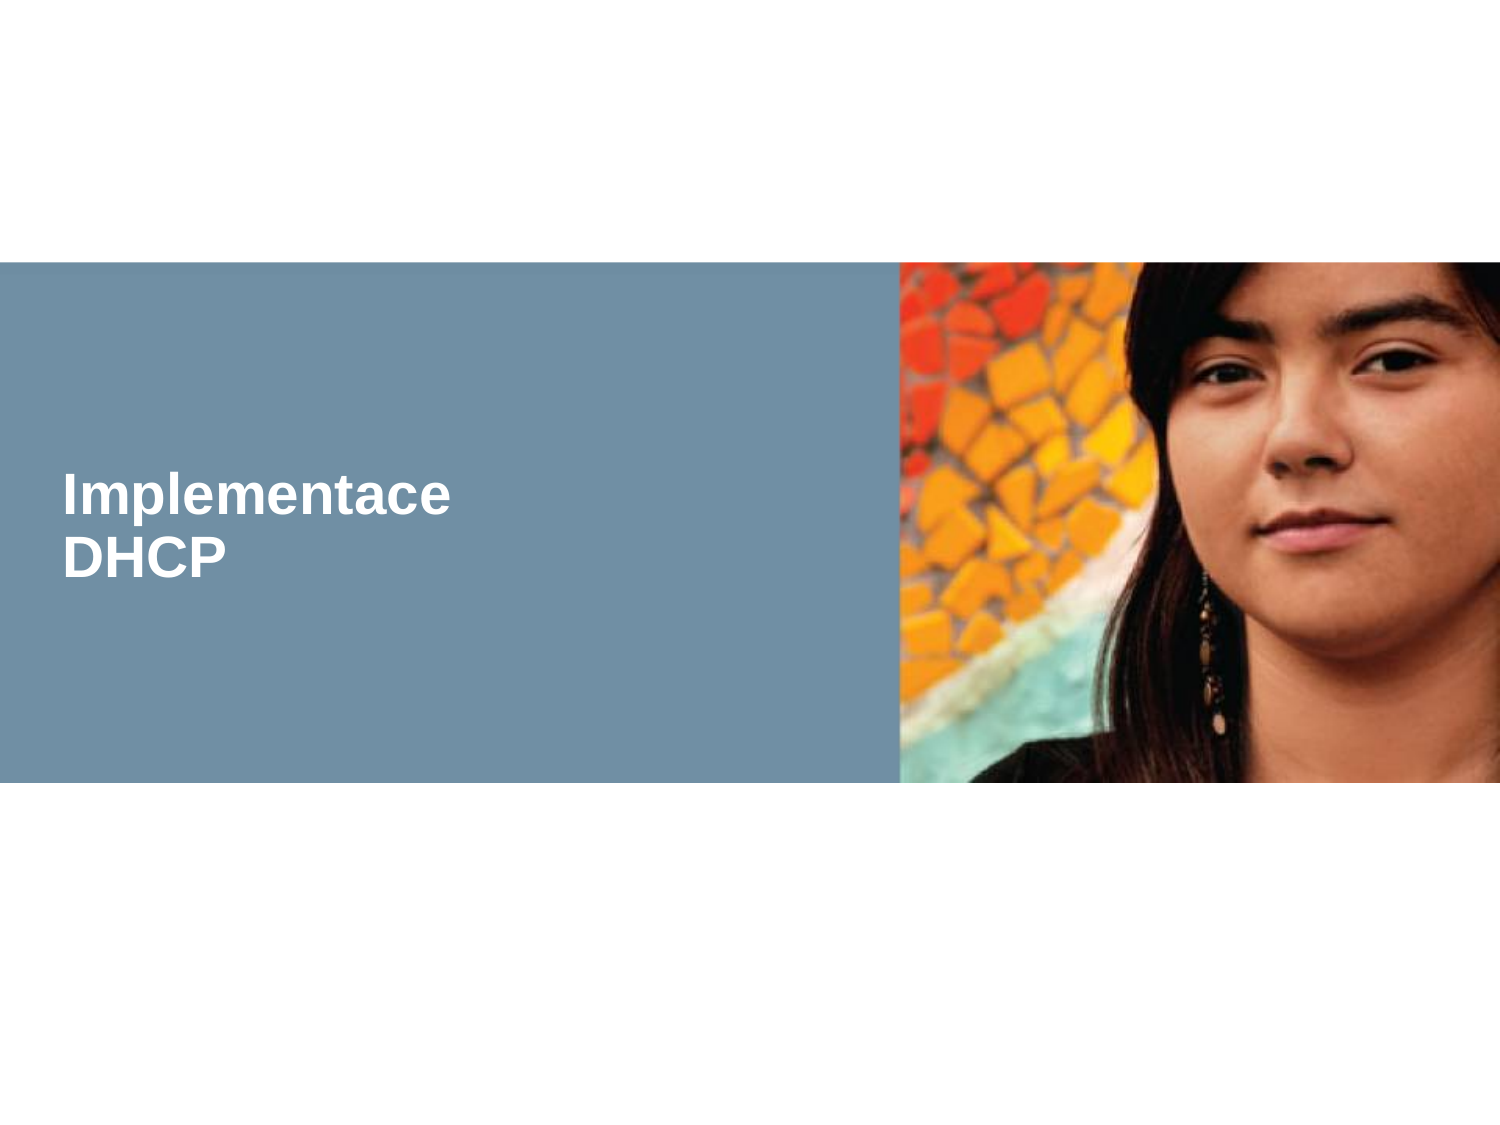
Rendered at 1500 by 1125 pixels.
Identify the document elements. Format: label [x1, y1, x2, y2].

text_box [0, 0, 1500, 261]
picture [0, 262, 1500, 783]
